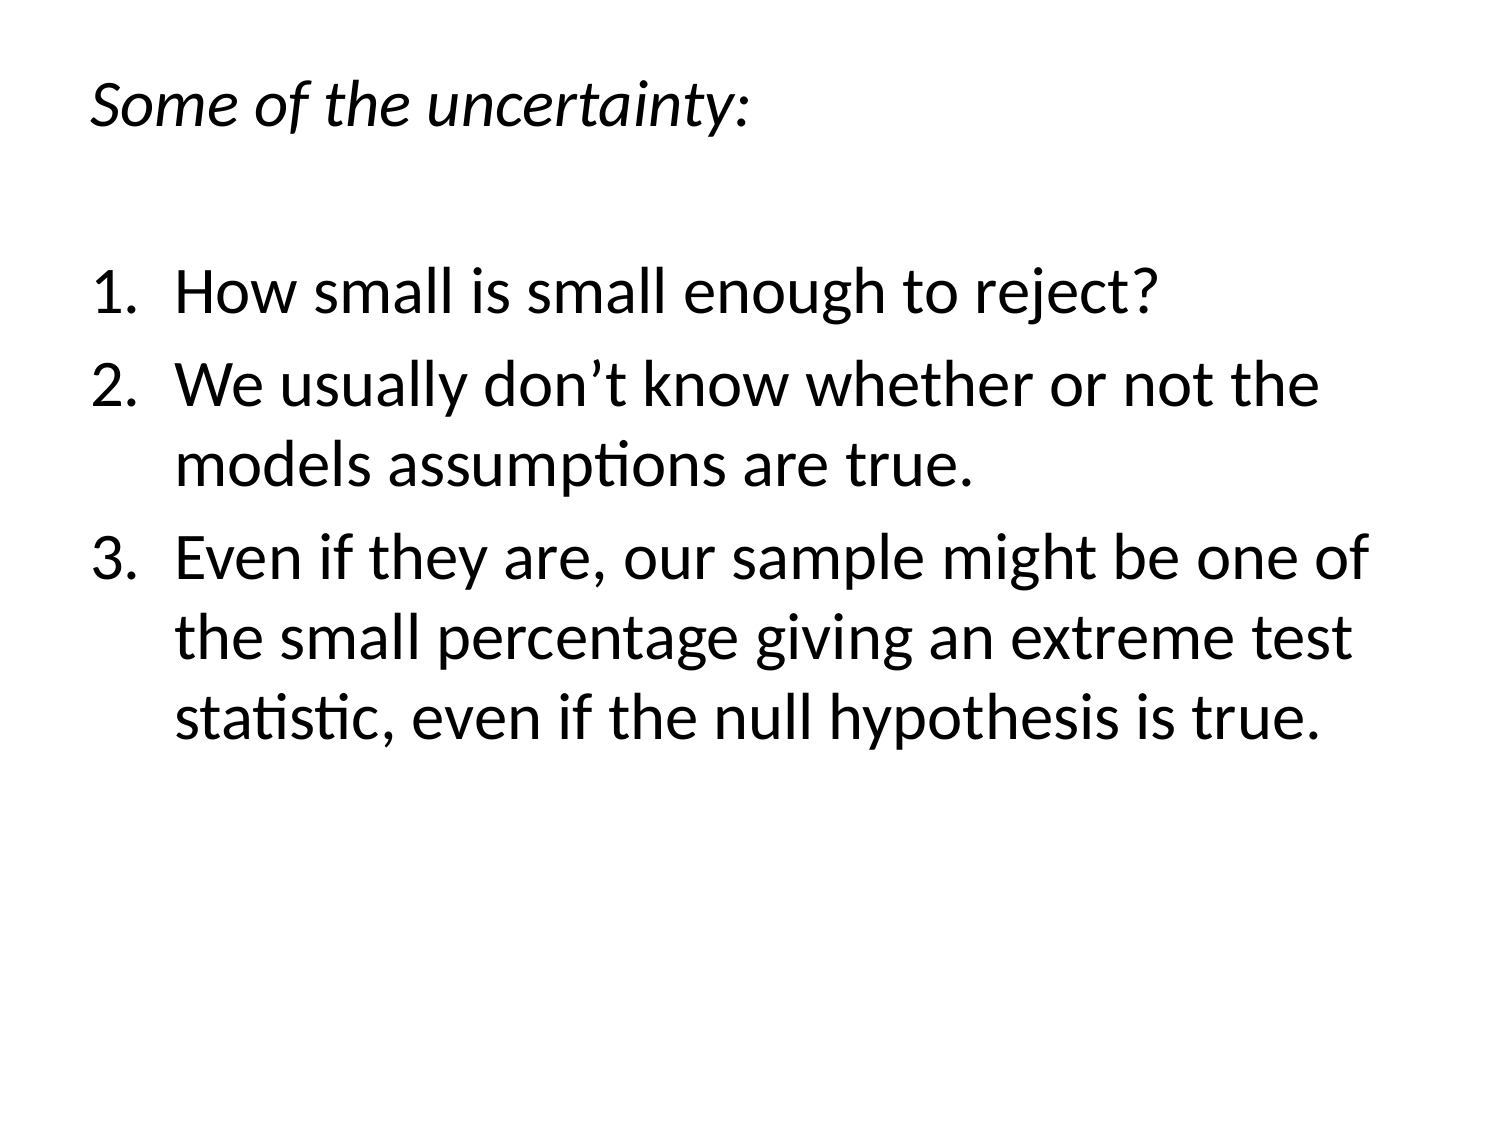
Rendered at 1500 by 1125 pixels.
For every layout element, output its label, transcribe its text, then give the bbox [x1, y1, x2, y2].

list Some of the uncertainty: How small is small enough to reject? We usually don’t know whether or not the models assumptions are true. Even if they are, our sample might be one of the small percentage giving an extreme test statistic, even if the null hypothesis is true. [75, 52, 1425, 1005]
